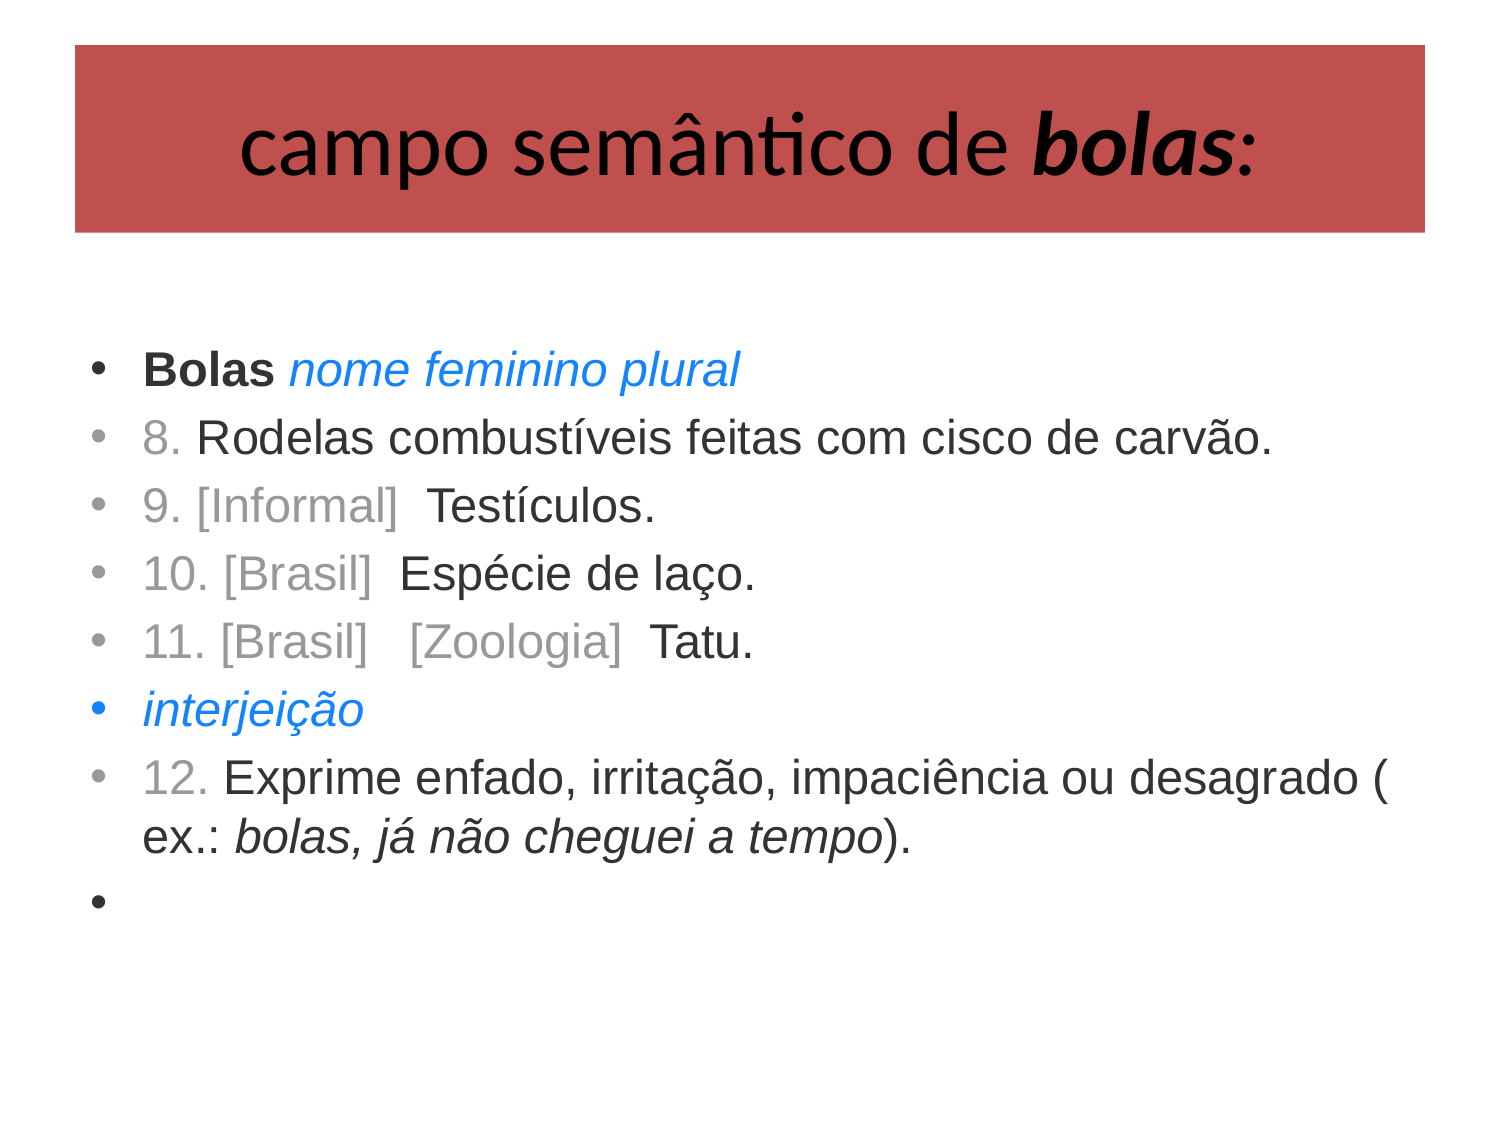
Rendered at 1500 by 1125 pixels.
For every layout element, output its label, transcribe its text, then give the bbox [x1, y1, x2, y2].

title campo semântico de bolas: [75, 45, 1425, 233]
list Bolas nome feminino plural 8. Rodelas combustíveis feitas com cisco de carvão. 9. [Informal] Testículos. 10. [Brasil] Espécie de laço. 11. [Brasil] [Zoologia] Tatu. interjeição 12. Exprime enfado, irritação, impaciência ou desagrado (ex.: bolas, já não cheguei a tempo). [75, 262, 1425, 1005]
